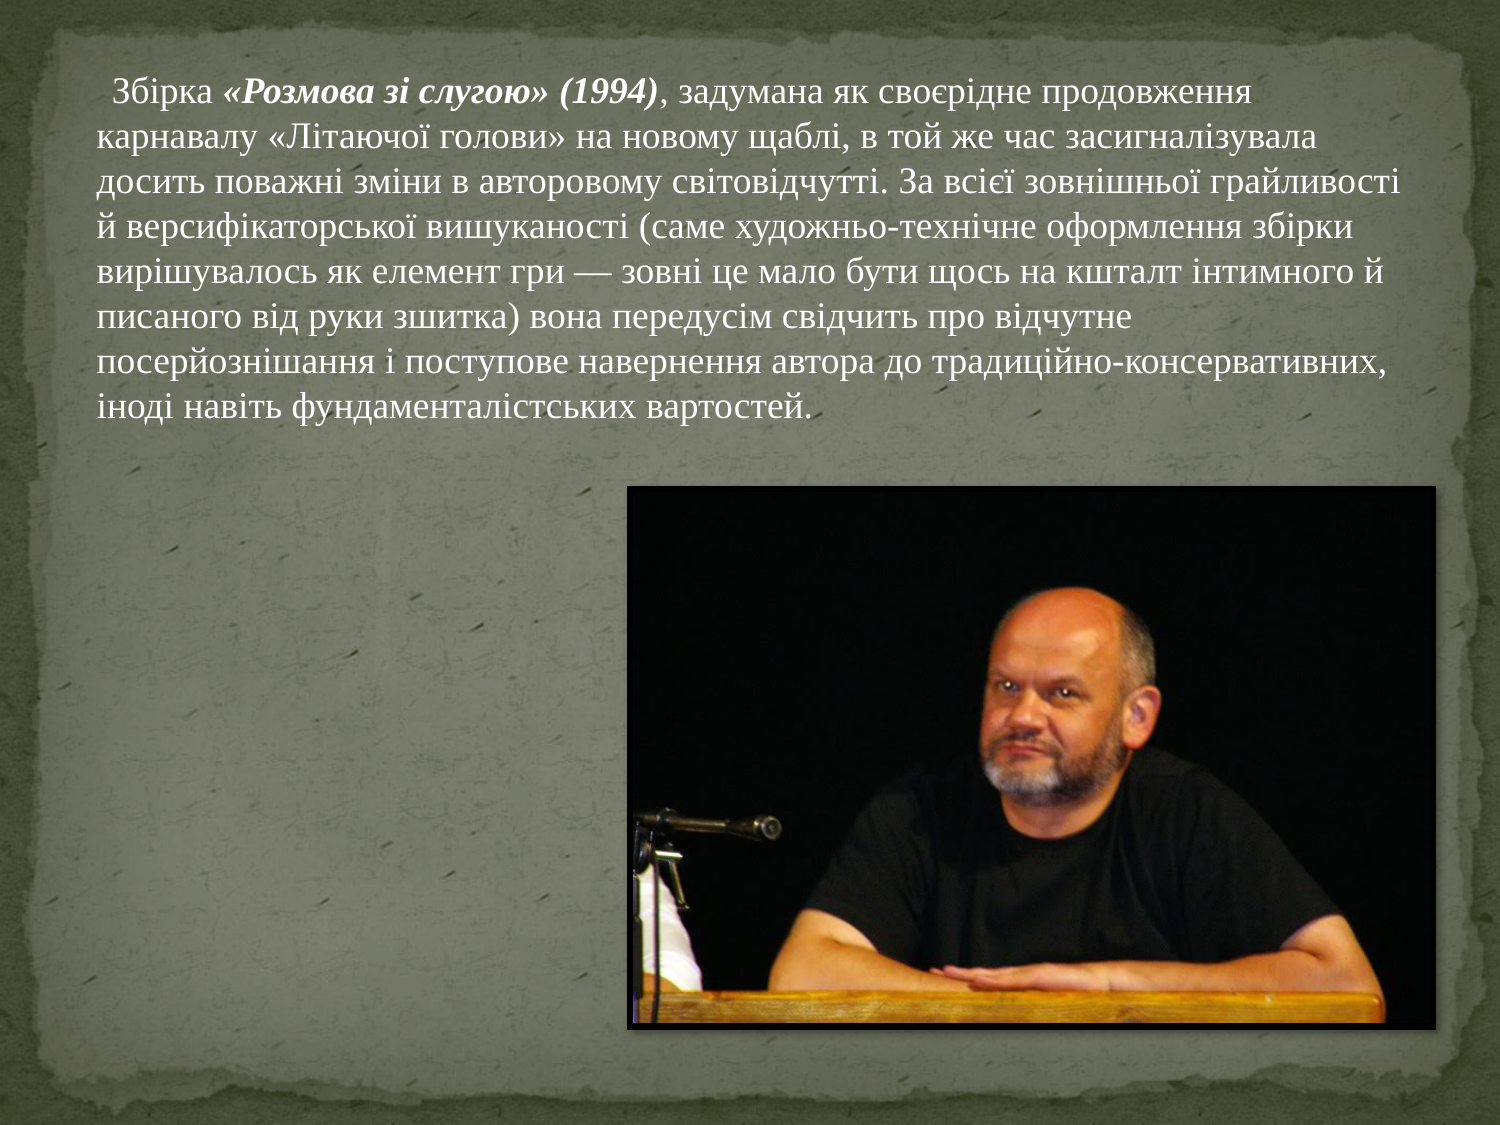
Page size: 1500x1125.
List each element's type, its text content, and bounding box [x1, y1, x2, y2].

text_box Збірка «Розмова зі слугою» (1994), задумана як своєрідне продовження карнавалу «Літаючої голови» на новому щаблі, в той же час засигналізувала досить поважні зміни в авторовому світовідчутті. За всієї зовнішньої грайливості й версифікаторської вишуканості (саме художньо-технічне оформлення збірки вирішувалось як елемент гри — зовні це мало бути щось на кшталт інтимного й писаного від руки зшитка) вона передусім свідчить про відчутне посерйознішання і поступове навернення автора до традиційно-консервативних, іноді навіть фундаменталістських вартостей. [81, 58, 1418, 434]
picture [632, 491, 1431, 1025]
